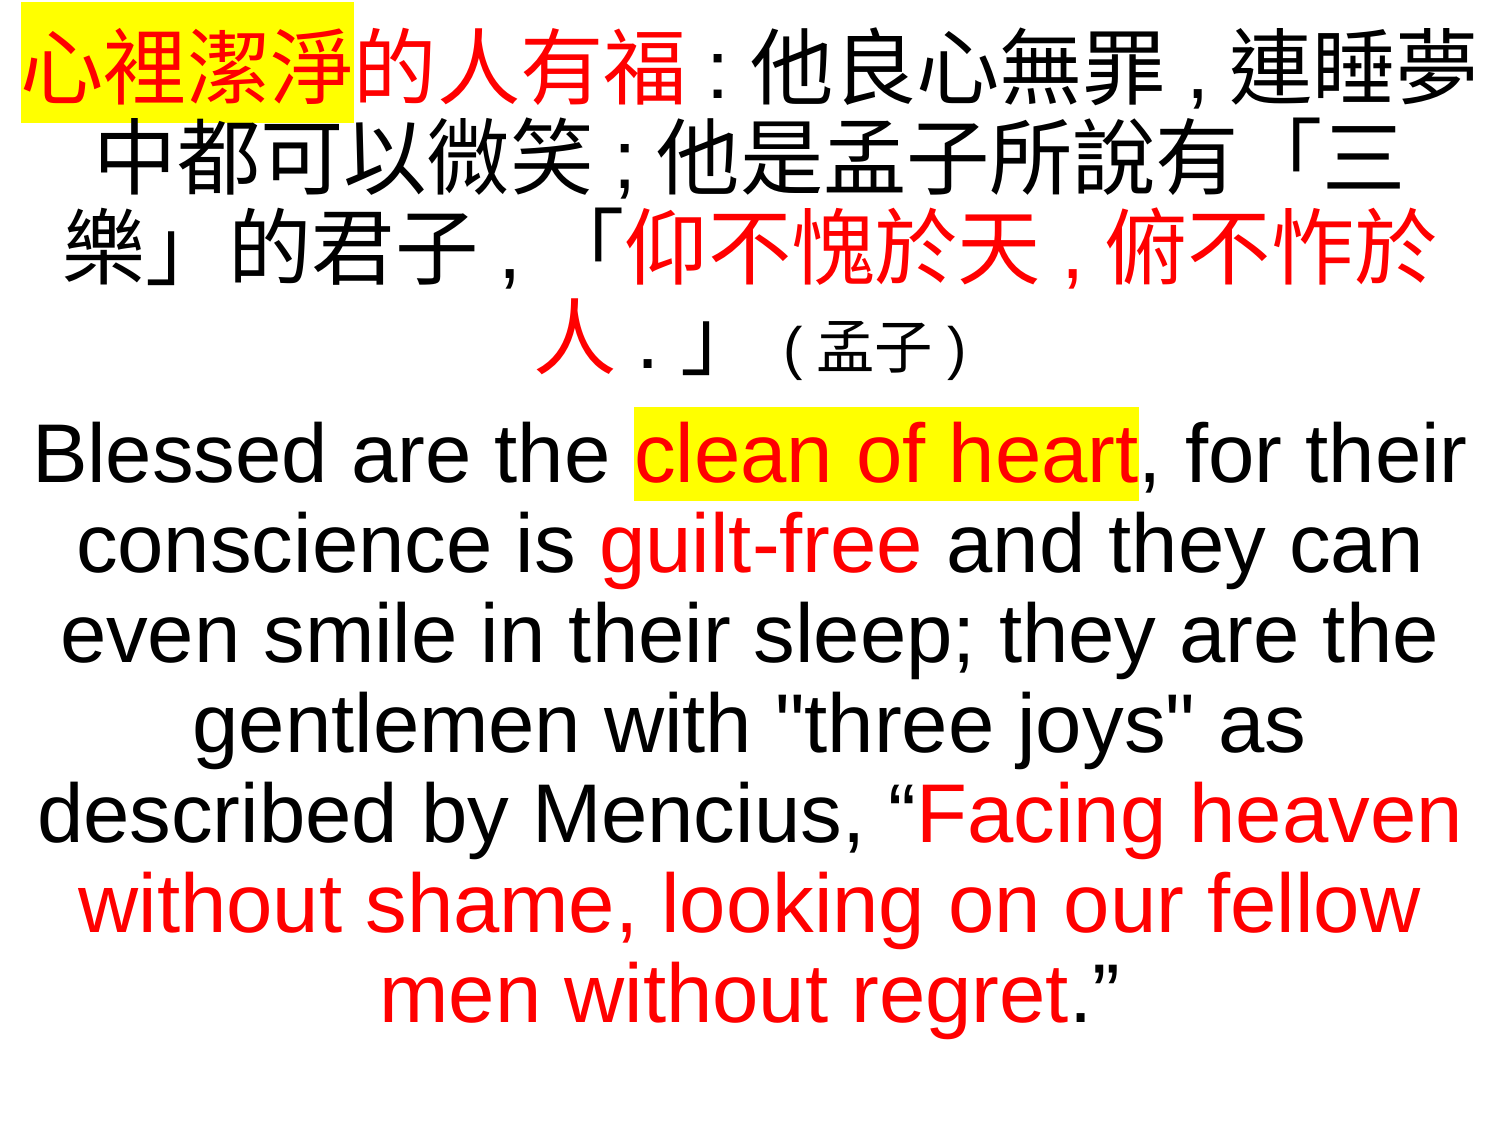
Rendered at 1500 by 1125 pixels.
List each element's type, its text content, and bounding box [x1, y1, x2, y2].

subtitle 心裡潔淨的人有福:他良心無罪,連睡夢中都可以微笑;他是孟子所說有「三樂」的君子,「仰不愧於天,俯不怍於人.」(孟子) Blessed are the clean of heart, for their conscience is guilt-free and they can even smile in their sleep; they are the gentlemen with "three joys" as described by Mencius, “Facing heaven without shame, looking on our fellow men without regret.” [0, 19, 1500, 1094]
